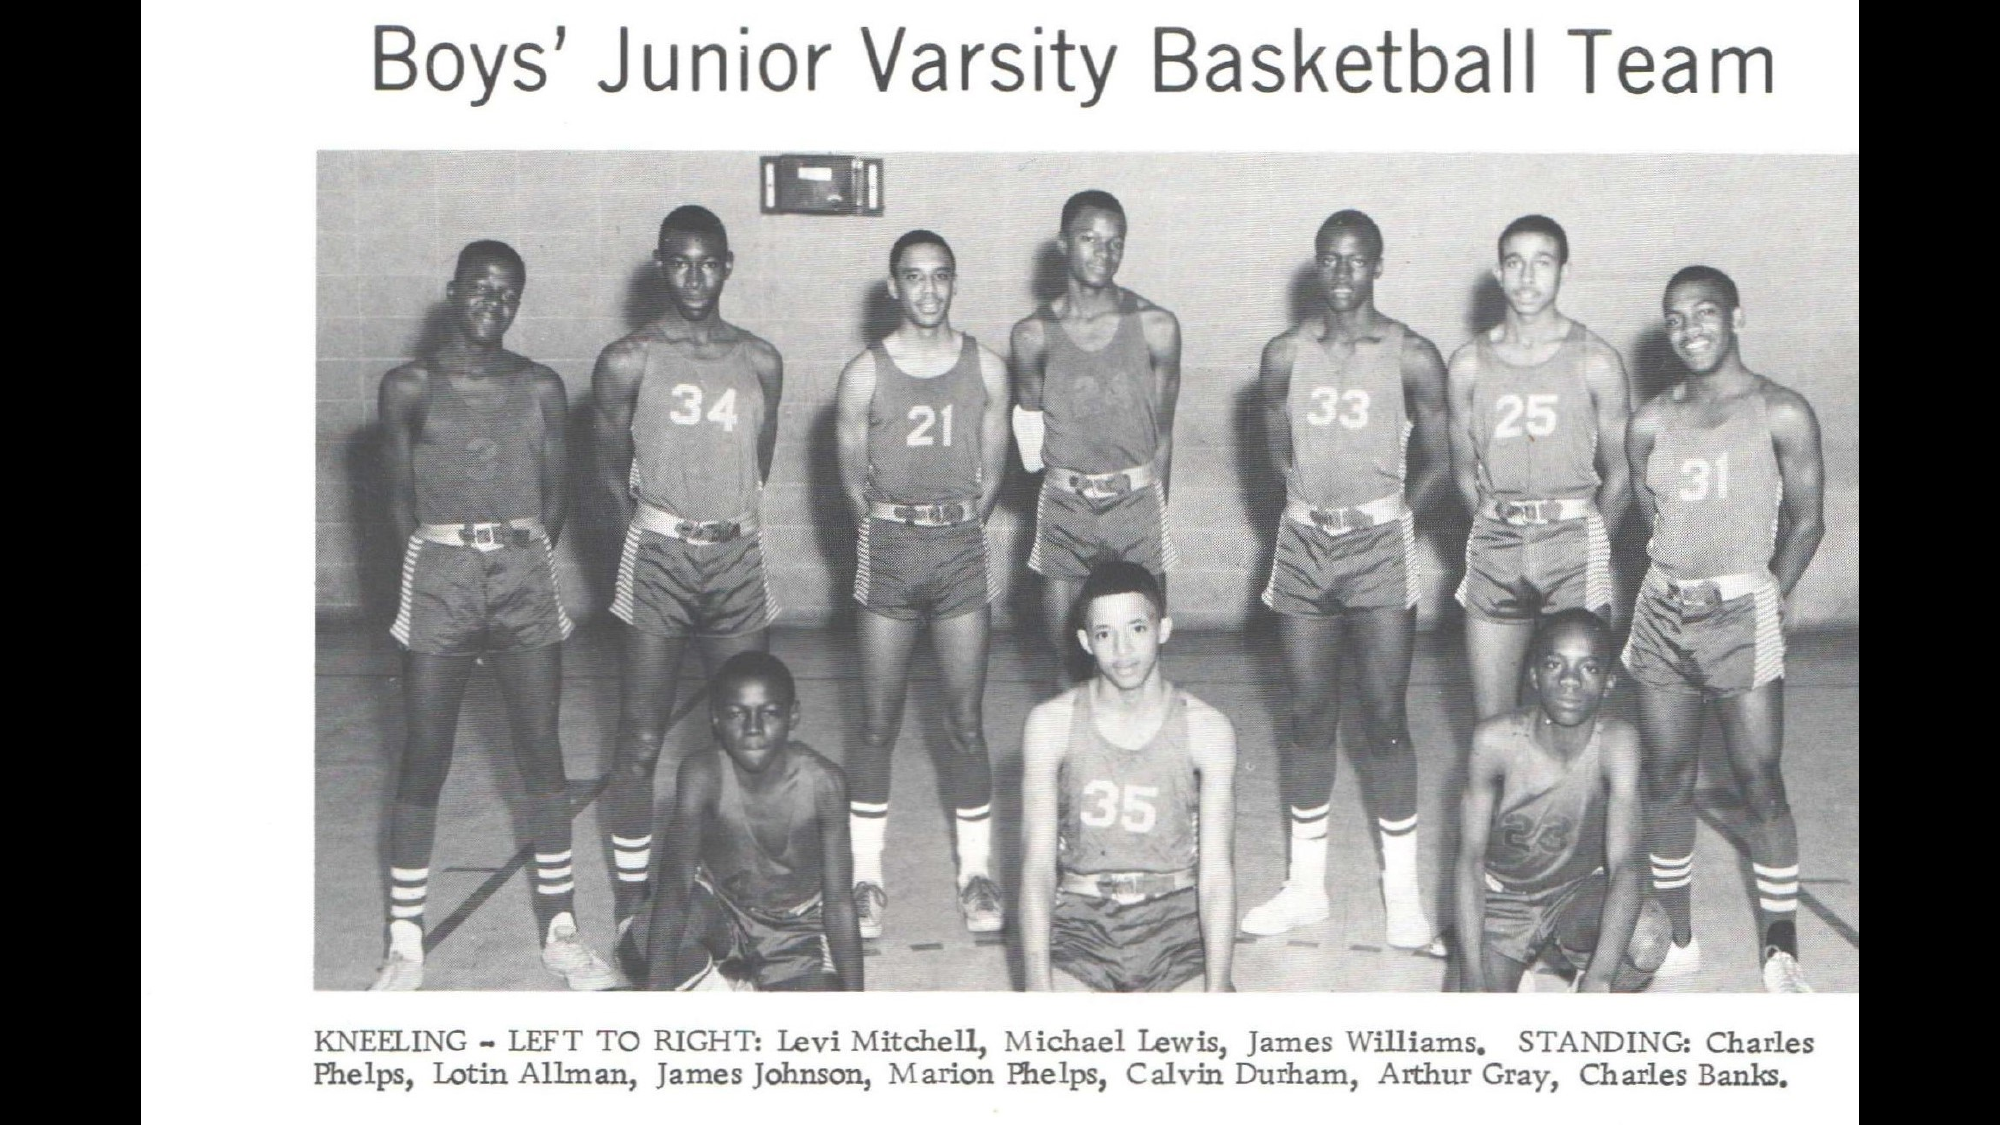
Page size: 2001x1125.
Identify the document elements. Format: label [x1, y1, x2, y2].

picture [141, 0, 1859, 1125]
